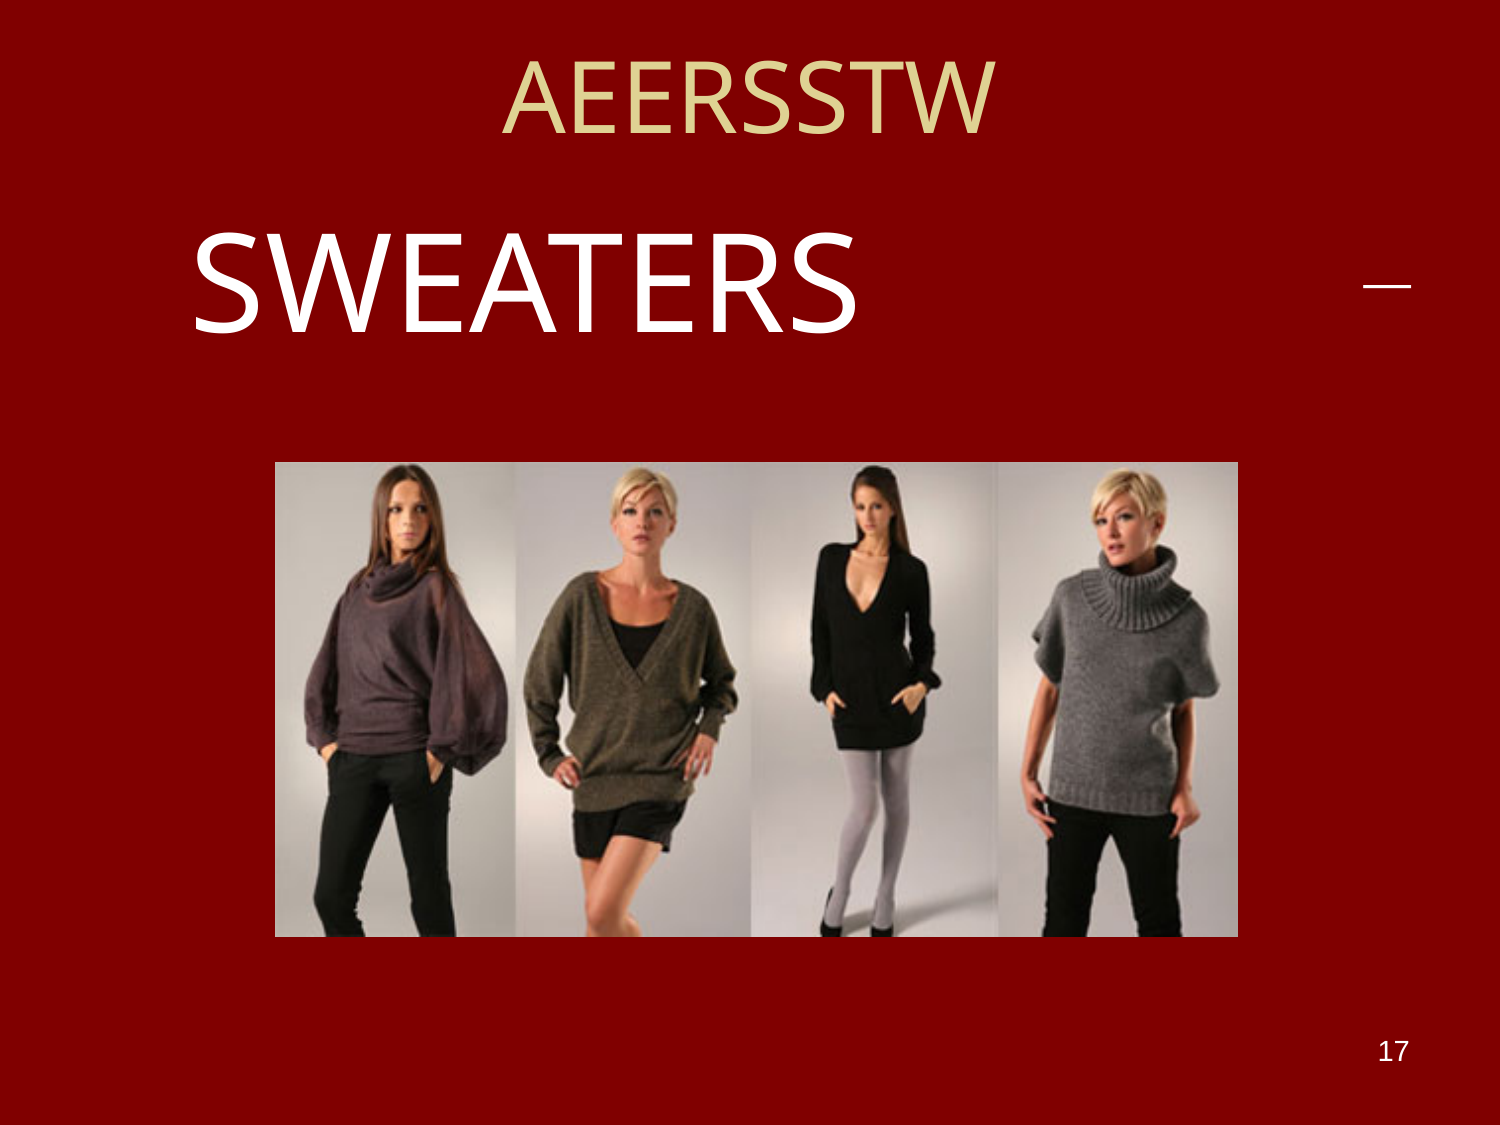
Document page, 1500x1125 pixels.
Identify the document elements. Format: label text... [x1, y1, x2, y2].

picture [274, 462, 1238, 937]
list SWEATERS [174, 187, 1438, 930]
title AEERSSTW [75, 0, 1425, 188]
slide_number 17 [1074, 1024, 1425, 1103]
text_box _ [1350, 187, 1500, 303]
